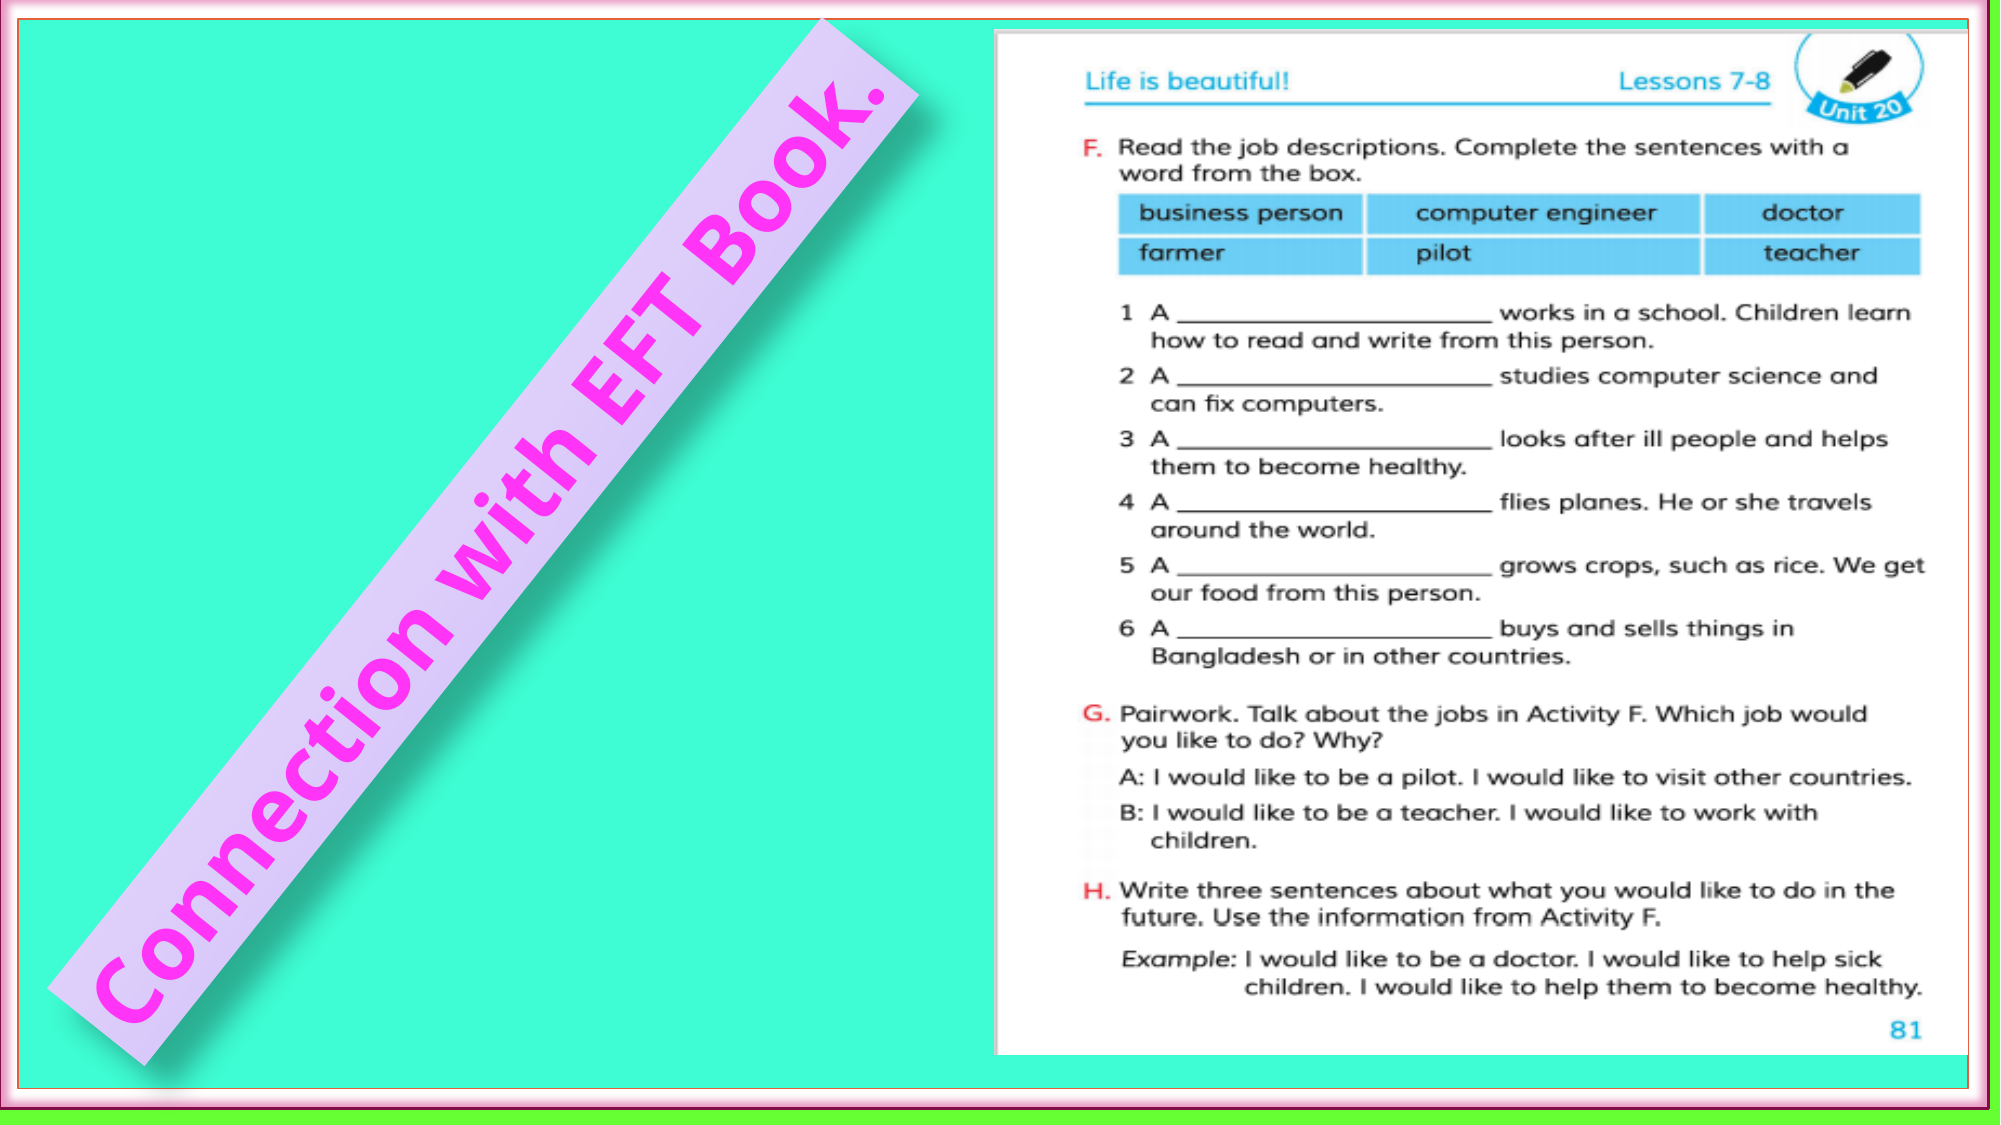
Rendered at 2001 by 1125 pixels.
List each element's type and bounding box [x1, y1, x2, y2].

picture [994, 29, 1969, 1055]
text_box [0, 0, 2000, 1125]
